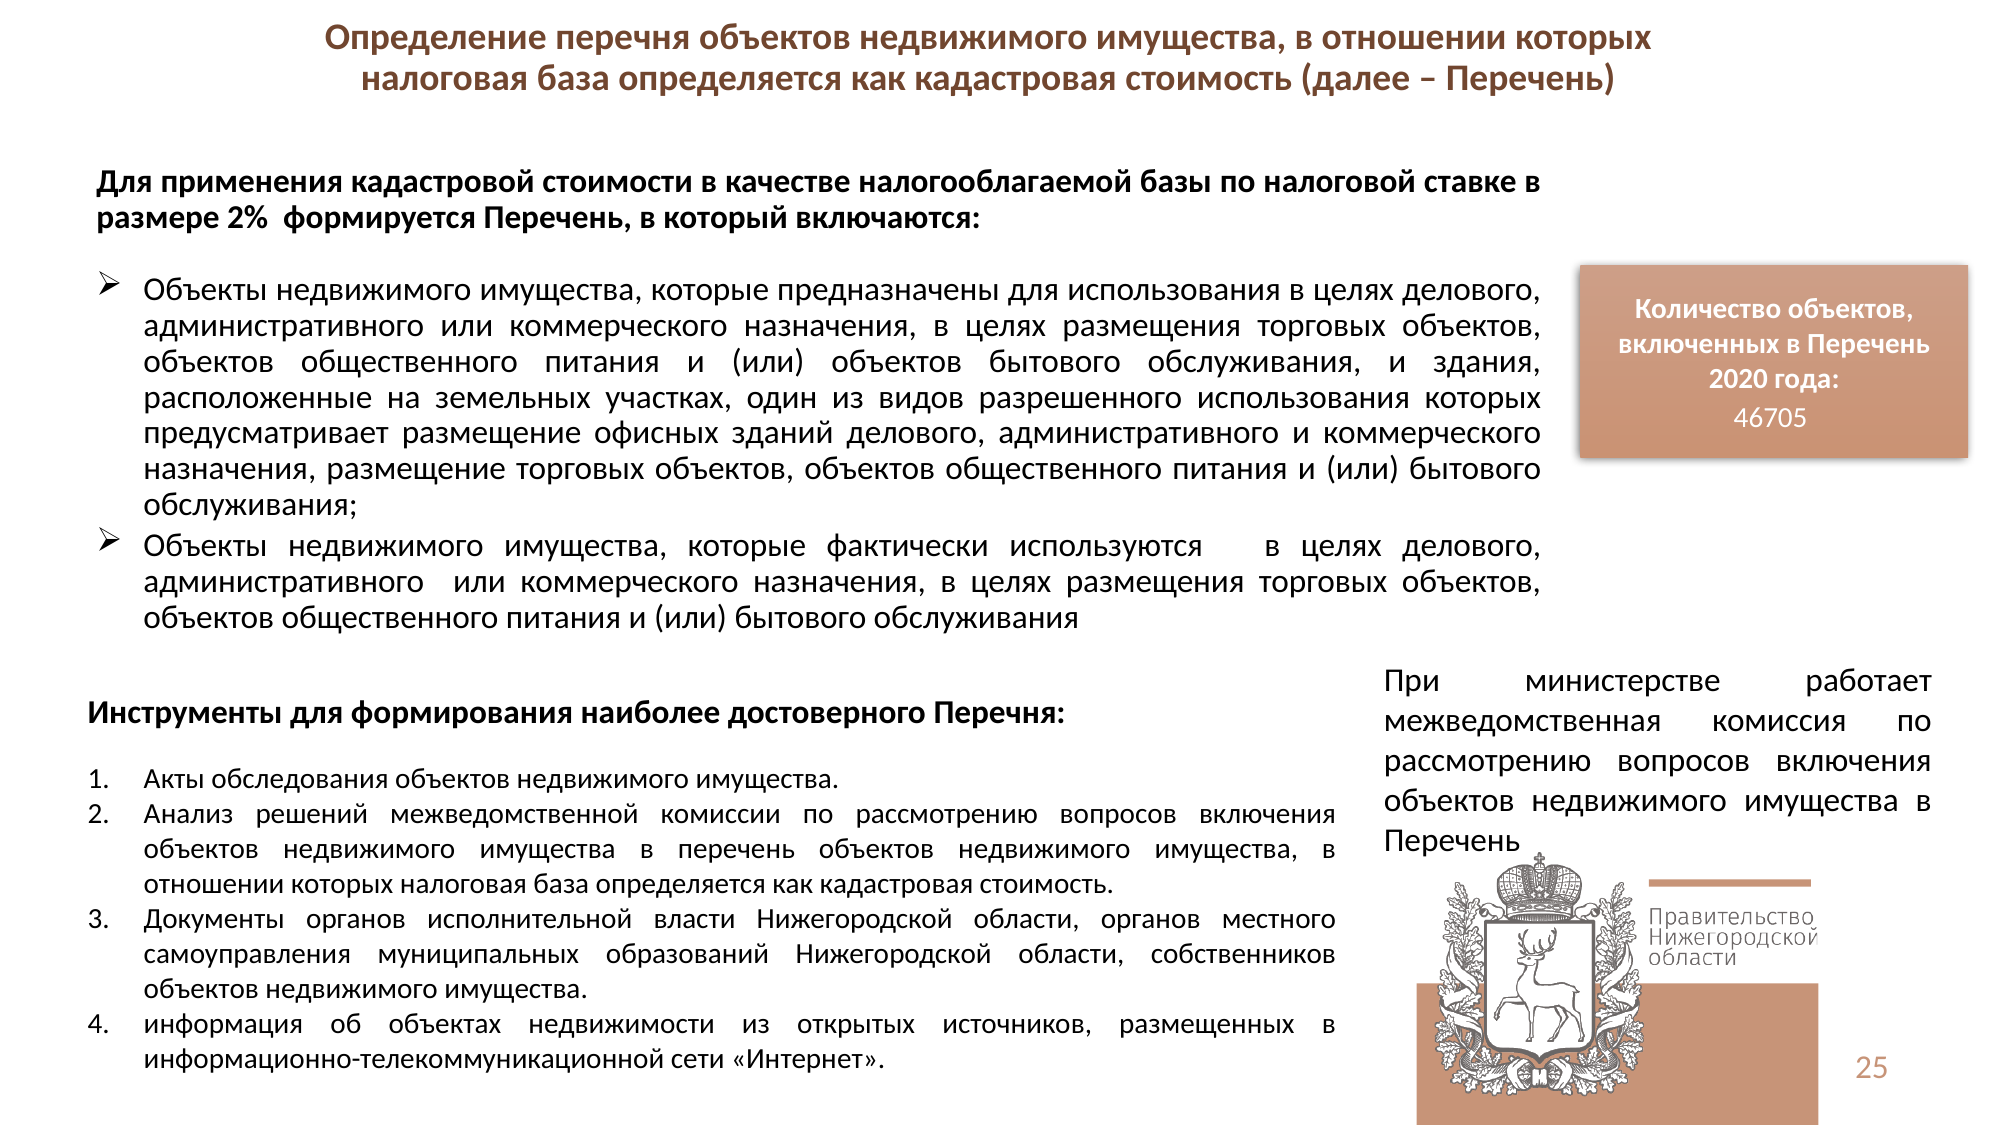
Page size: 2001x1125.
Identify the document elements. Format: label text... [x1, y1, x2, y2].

text_box Для применения кадастровой стоимости в качестве налогооблагаемой базы по налоговой ставке в размере 2% формируется Перечень, в который включаются: Объекты недвижимого имущества, которые предназначены для использования в целях делового, административного или коммерческого назначения, в целях размещения торговых объектов, объектов общественного питания и (или) объектов бытового обслуживания, и здания, расположенные на земельных участках, один из видов разрешенного использования которых предусматривает размещение офисных зданий делового, административного и коммерческого назначения, размещение торговых объектов, объектов общественного питания и (или) бытового обслуживания; Объекты недвижимого имущества, которые фактически используются в целях делового, административного или коммерческого назначения, в целях размещения торговых объектов, объектов общественного питания и (или) бытового обслуживания [72, 129, 1545, 671]
text_box При министерстве работает межведомственная комиссия по рассмотрению вопросов включения объектов недвижимого имущества в Перечень [1369, 650, 1948, 865]
slide_number 25 [1453, 1034, 1904, 1095]
picture [1434, 865, 1818, 1105]
text_box Количество объектов, включенных в Перечень 2020 года: 46705 [1580, 265, 1969, 458]
title Определение перечня объектов недвижимого имущества, в отношении которых налоговая база определяется как кадастровая стоимость (далее – Перечень) [137, 11, 1849, 114]
text_box Инструменты для формирования наиболее достоверного Перечня: Акты обследования объектов недвижимого имущества. Анализ решений межведомственной комиссии по рассмотрению вопросов включения объектов недвижимого имущества в перечень объектов недвижимого имущества, в отношении которых налоговая база определяется как кадастровая стоимость. Документы органов исполнительной власти Нижегородской области, органов местного самоуправления муниципальных образований Нижегородской области, собственников объектов недвижимого имущества. информация об объектах недвижимости из открытых источников, размещенных в информационно-телекоммуникационной сети «Интернет». [72, 682, 1352, 1082]
